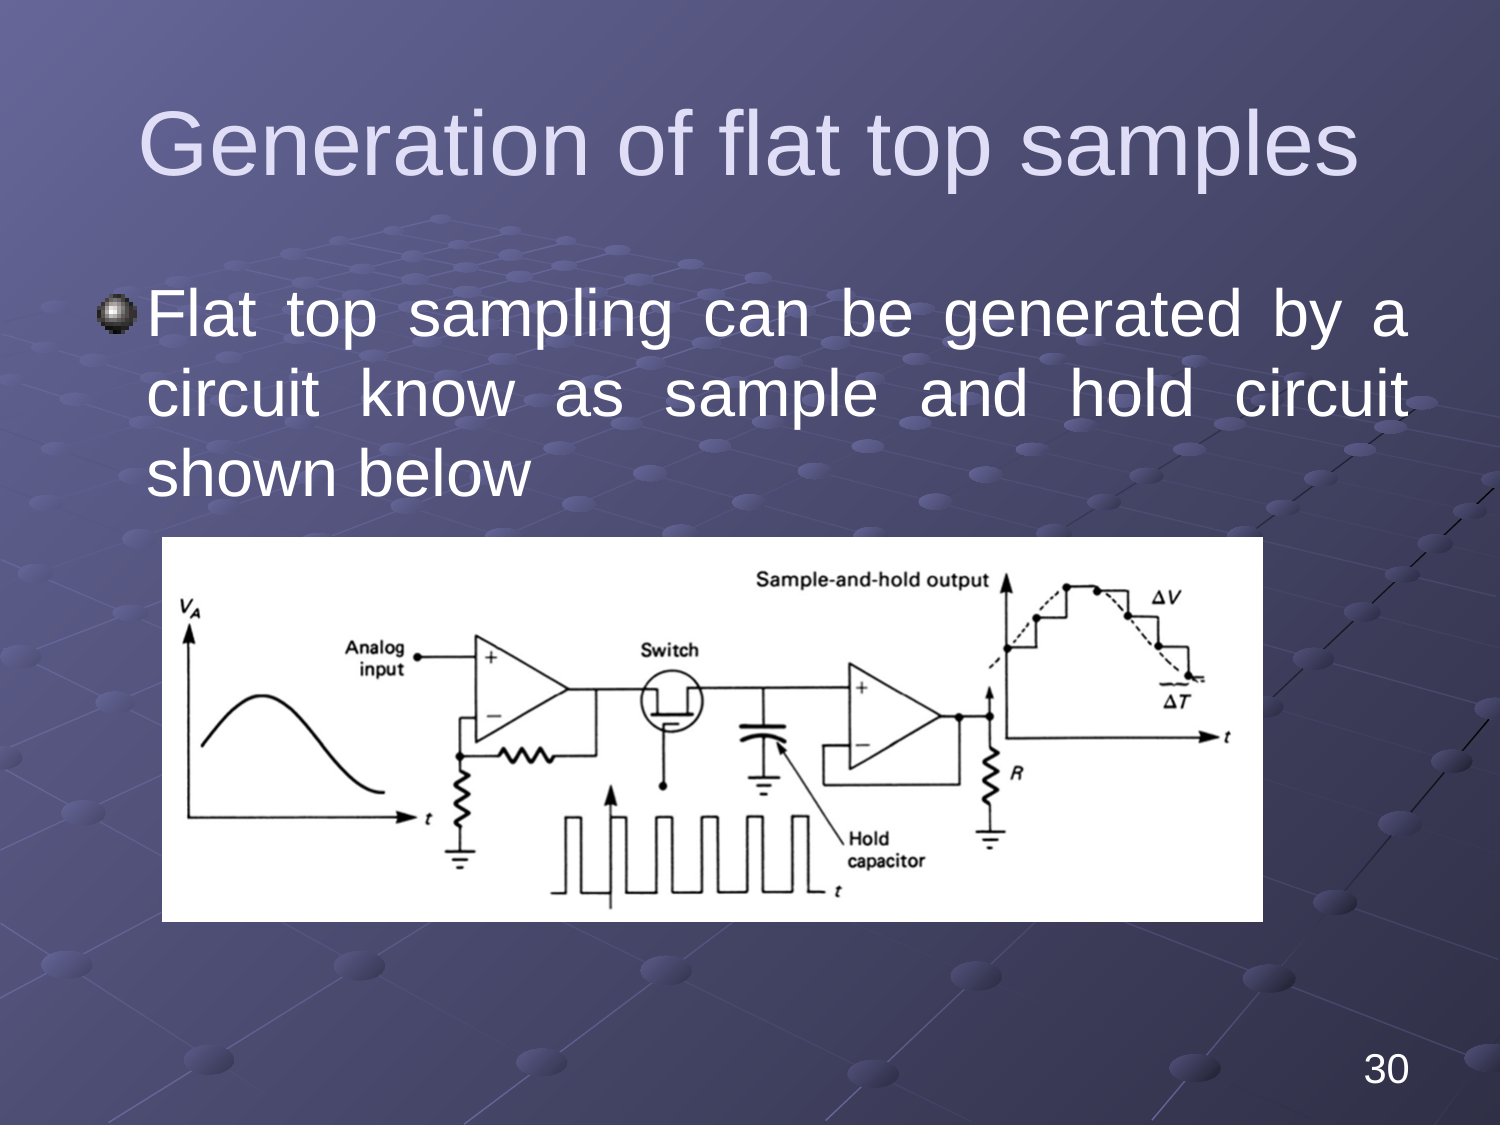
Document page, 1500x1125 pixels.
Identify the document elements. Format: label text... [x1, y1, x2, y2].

picture [90, 286, 137, 334]
title Generation of flat top samples [75, 45, 1425, 233]
list Flat top sampling can be generated by a circuit know as sample and hold circuit shown below [75, 262, 1425, 1007]
picture [162, 537, 1263, 922]
slide_number 30 [1074, 1024, 1425, 1100]
